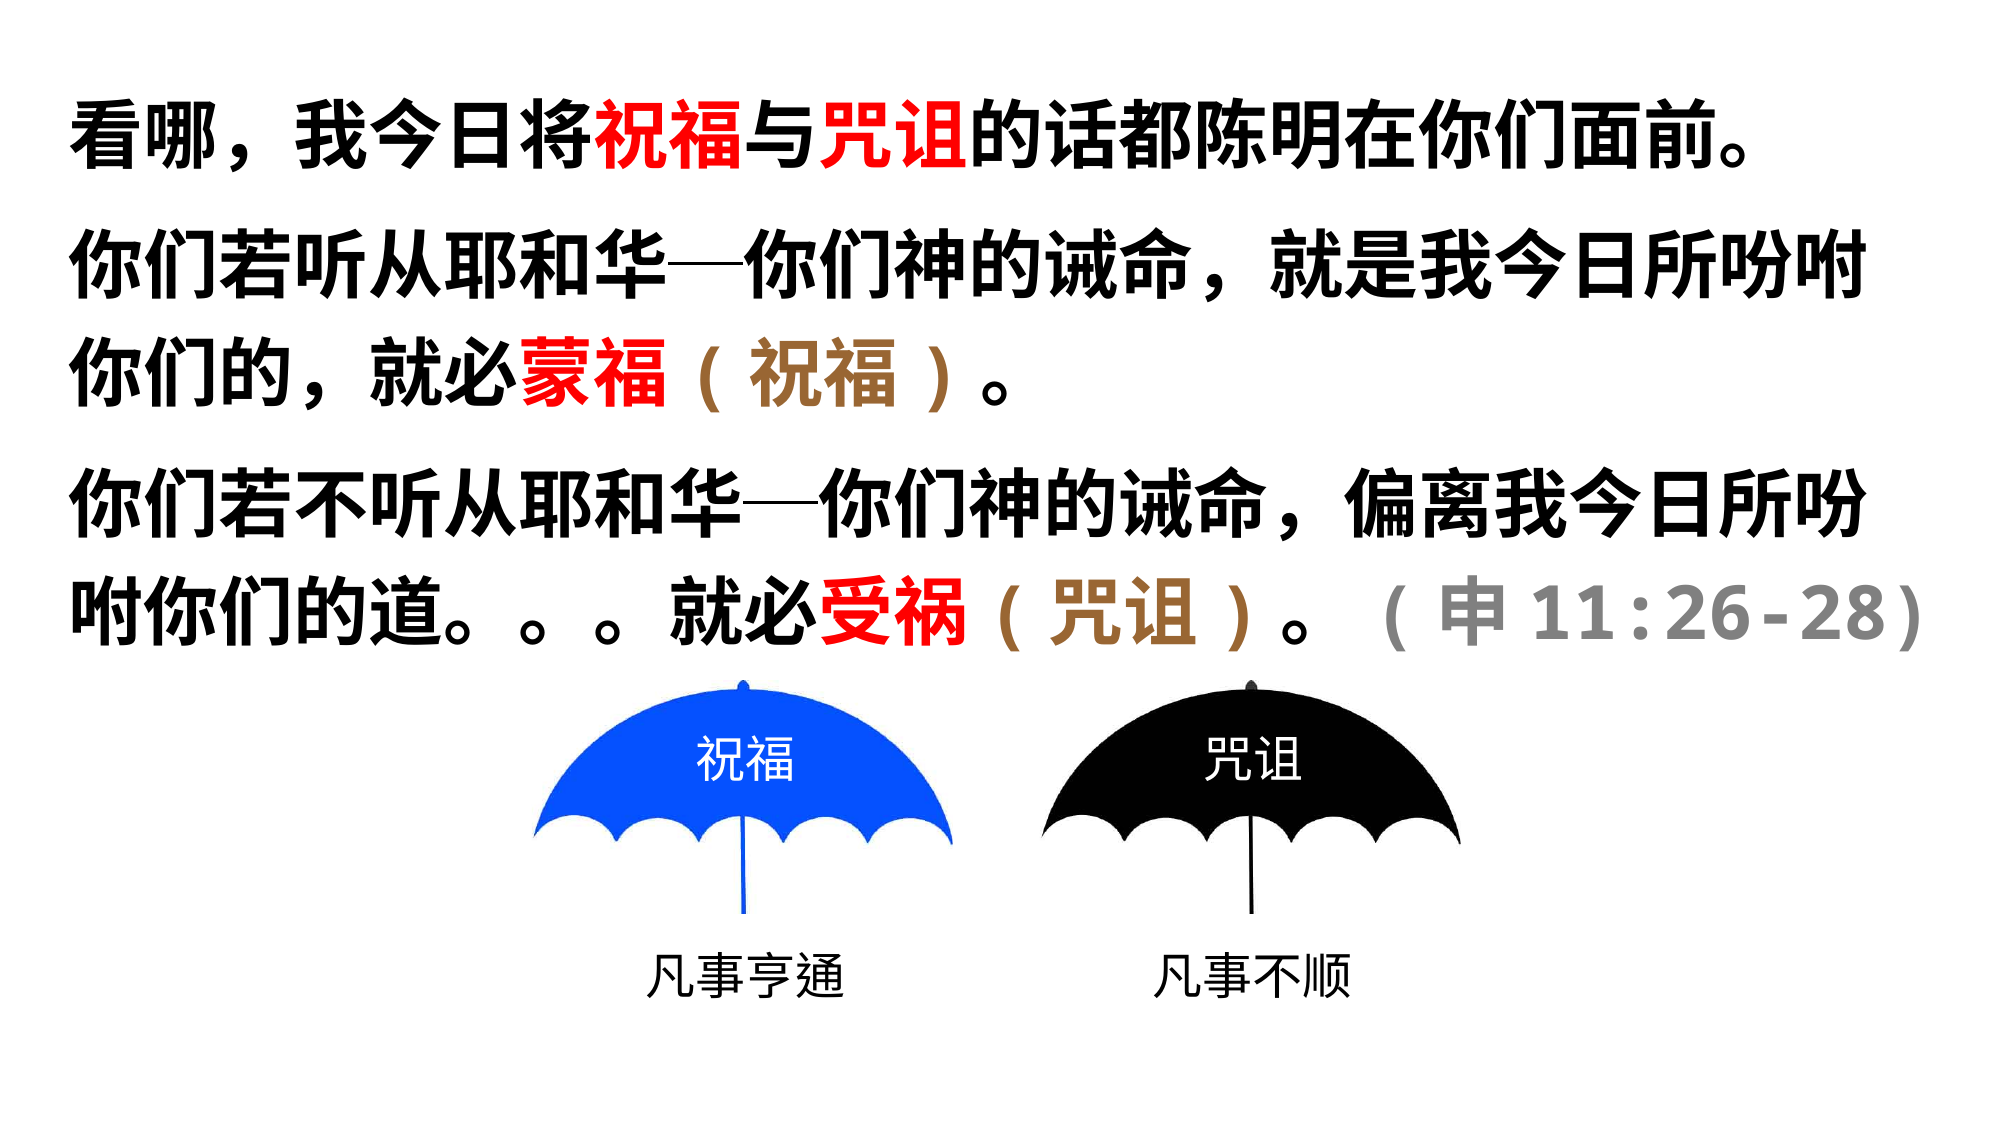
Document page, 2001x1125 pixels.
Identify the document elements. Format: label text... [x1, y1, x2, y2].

text_box 凡事不顺 [1137, 936, 1368, 1012]
picture [1039, 680, 1461, 914]
picture [531, 680, 953, 914]
text_box 凡事亨通 [630, 936, 860, 1012]
text_box 看哪，我今日将祝福与咒诅的话都陈明在你们面前。 你们若听从耶和华─你们神的诫命，就是我今日所吩咐你们的，就必蒙福(祝福)。 你们若不听从耶和华─你们神的诫命，偏离我今日所吩咐你们的道。。。就必受祸(咒诅)。(申11:26-28) [53, 62, 1957, 662]
